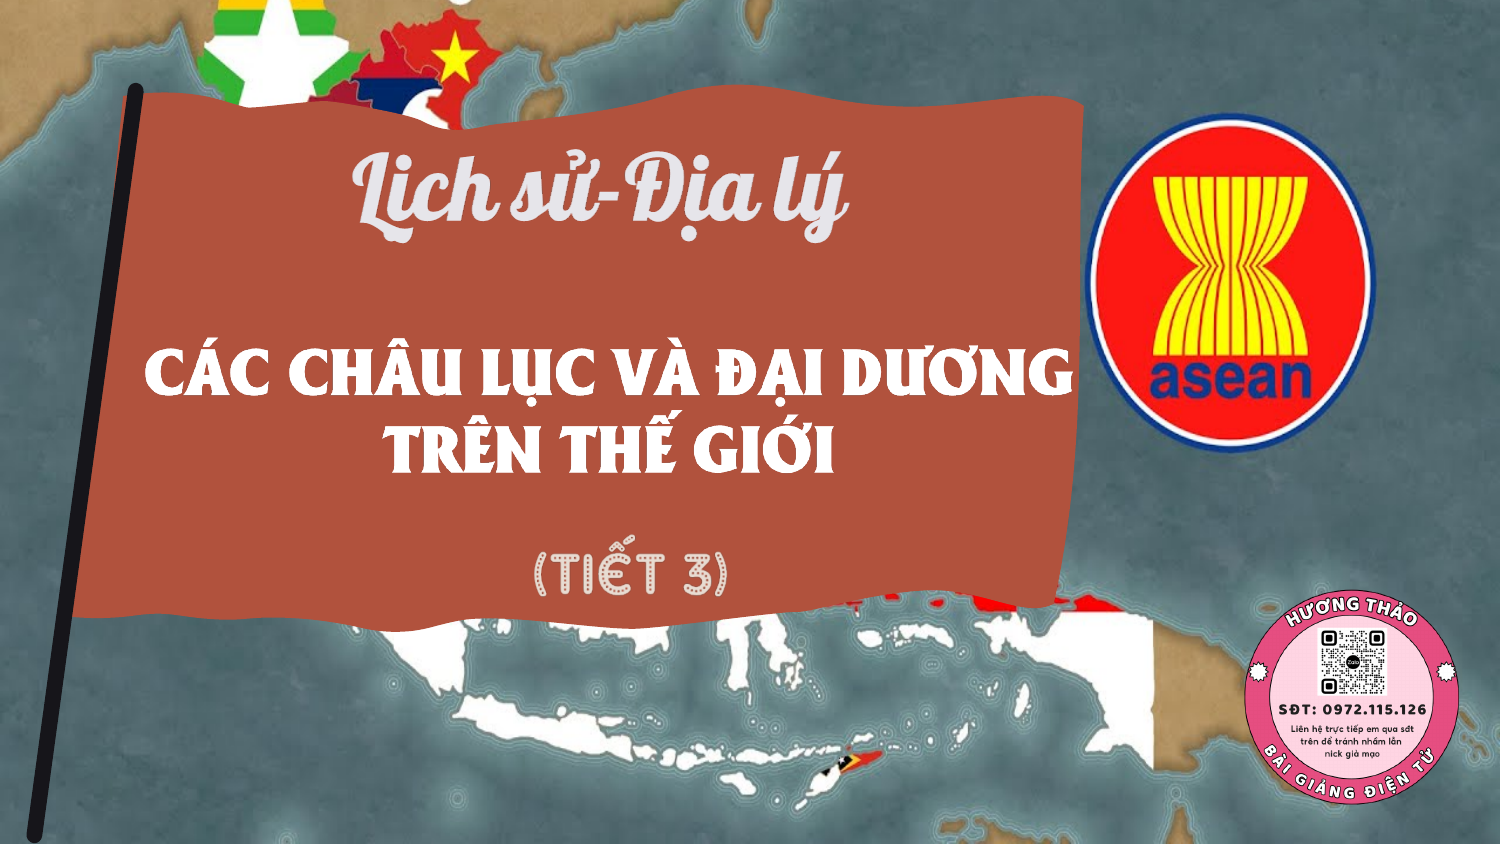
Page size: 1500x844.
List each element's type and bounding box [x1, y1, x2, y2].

text_box [3, 59, 1103, 813]
picture [0, 0, 1500, 844]
